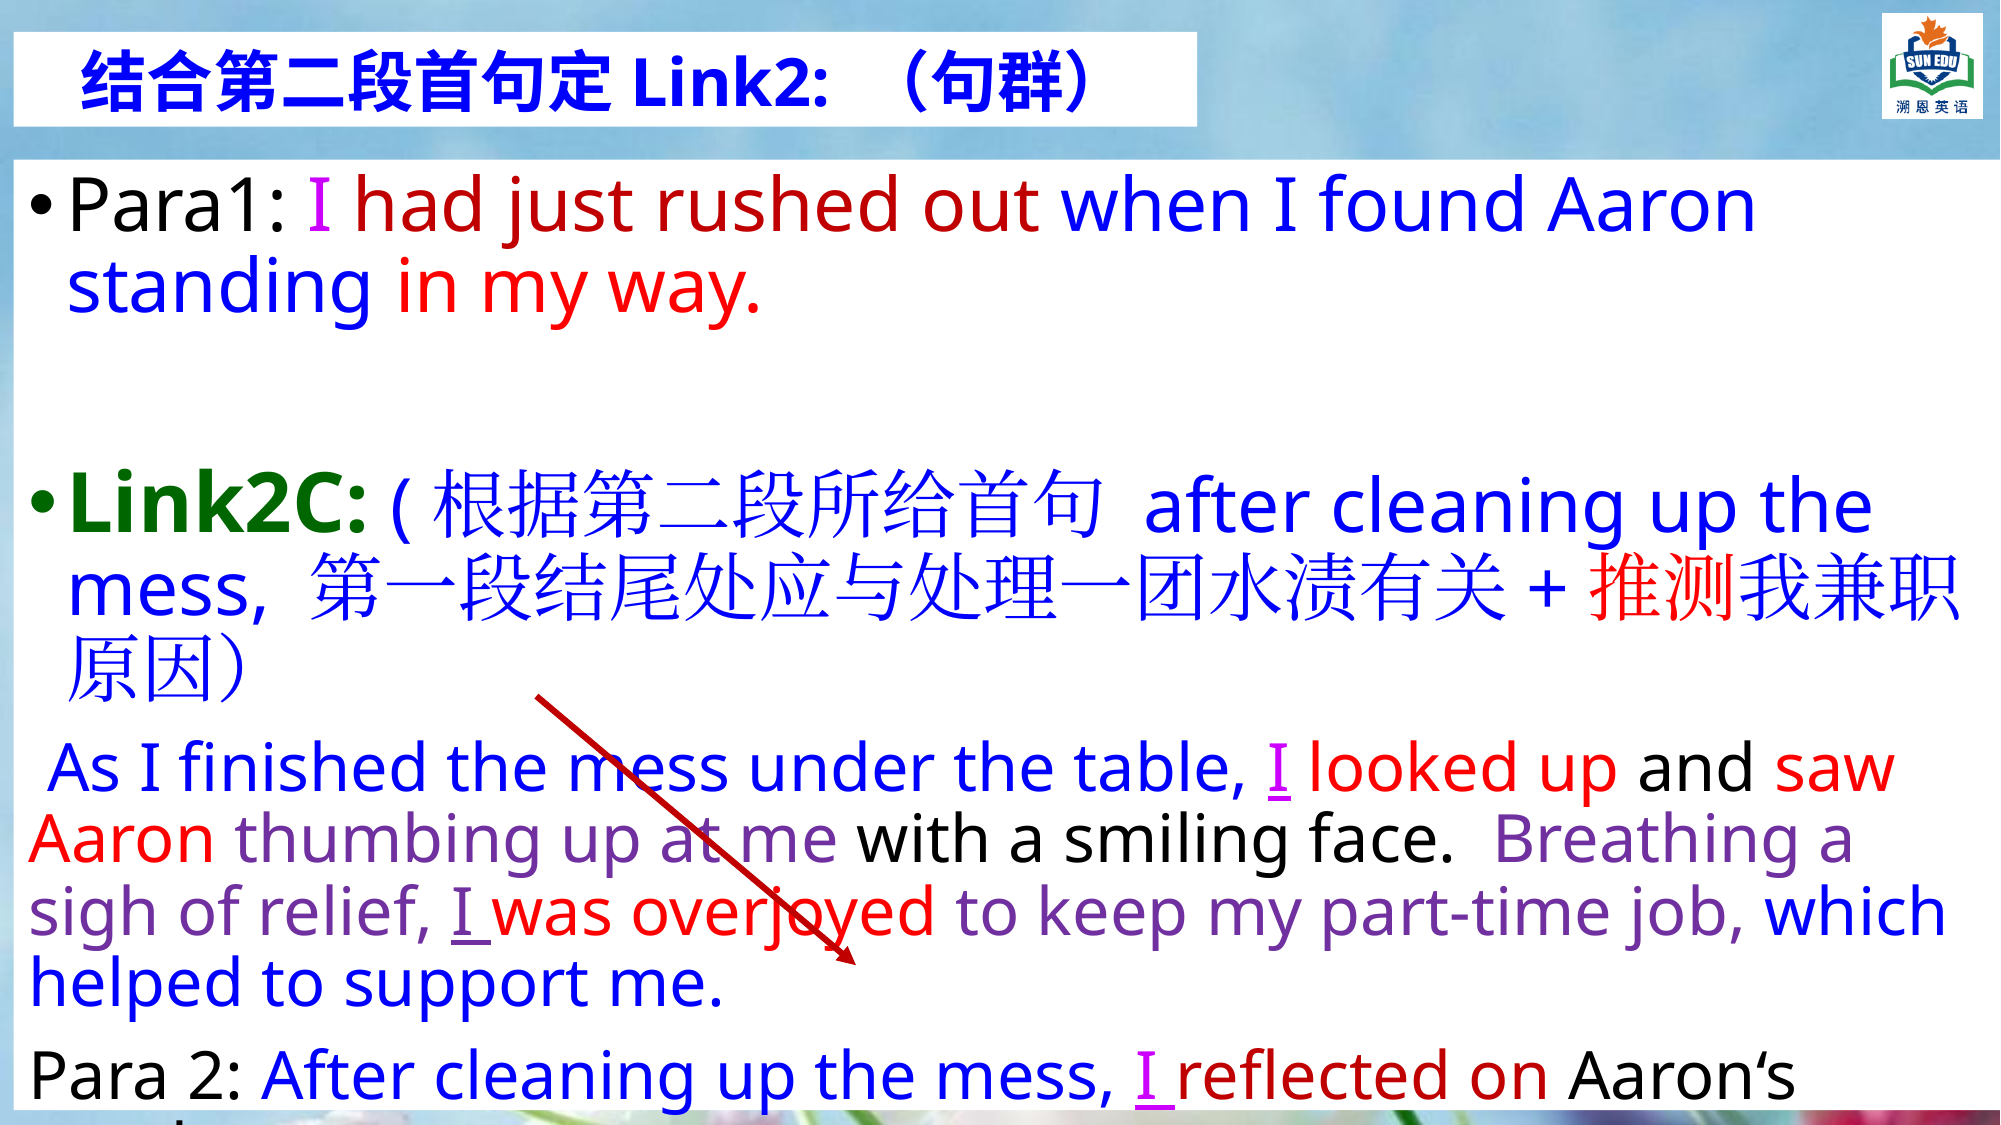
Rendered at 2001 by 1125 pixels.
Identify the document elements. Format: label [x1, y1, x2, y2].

picture [0, 0, 2000, 1125]
text_box [536, 696, 856, 966]
